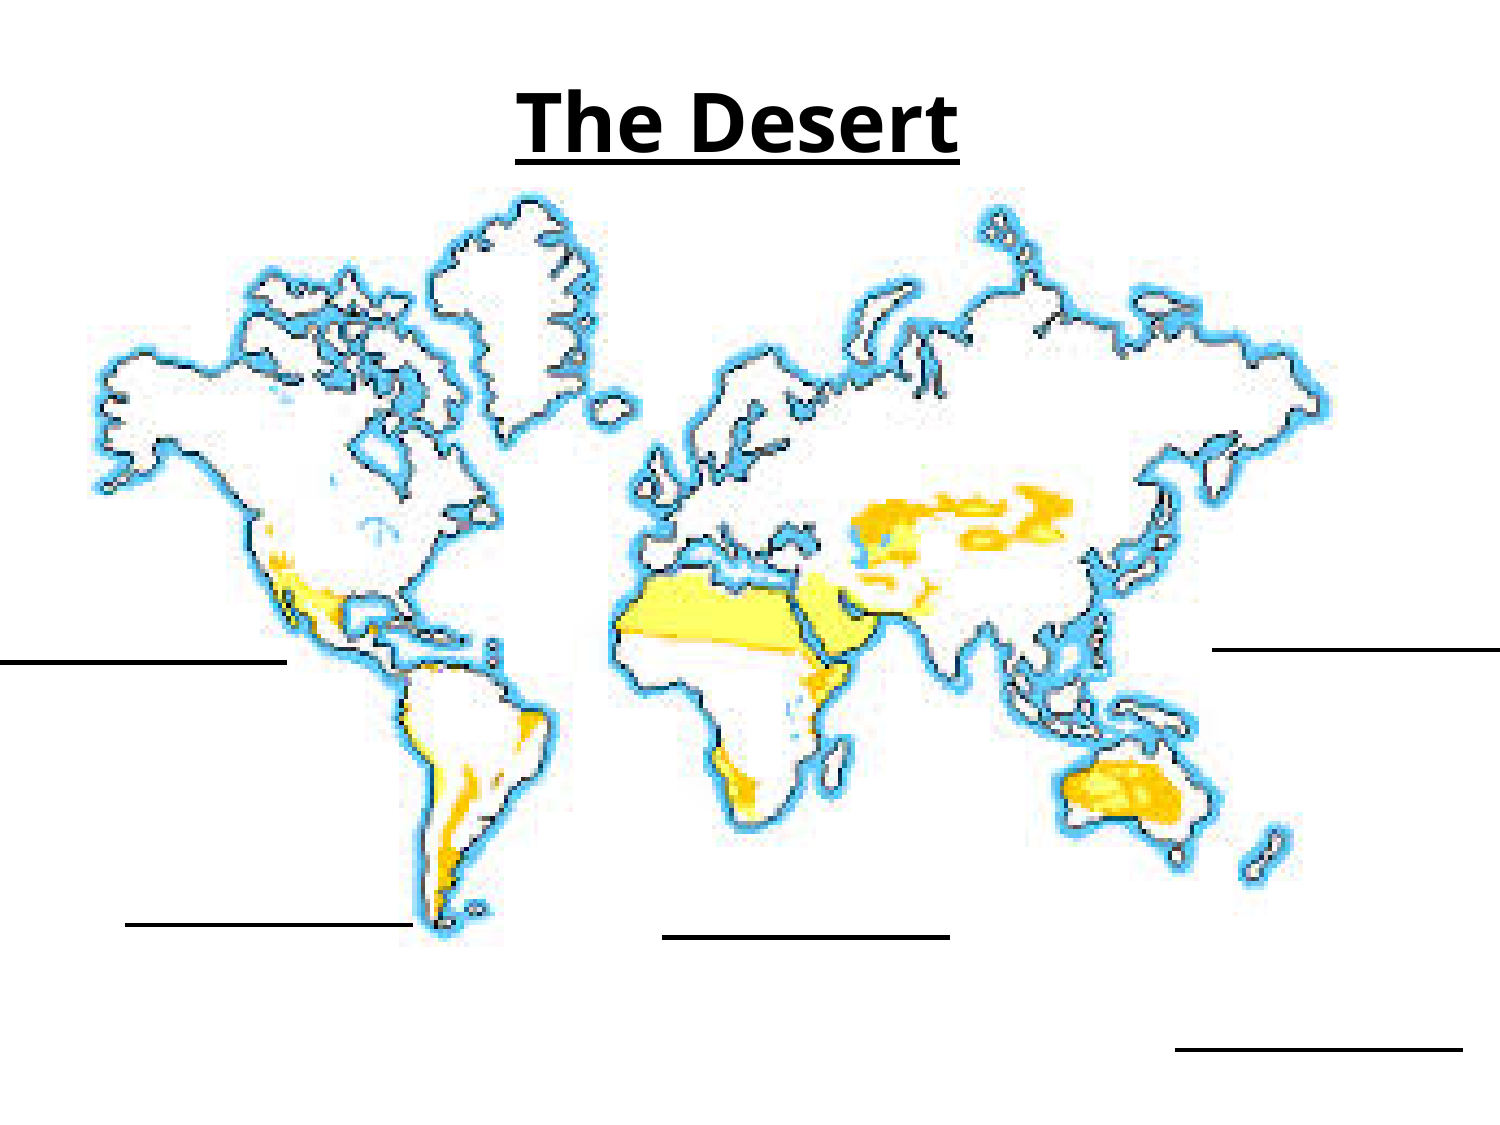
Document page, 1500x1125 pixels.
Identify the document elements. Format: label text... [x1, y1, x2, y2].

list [87, 187, 1338, 948]
title The Desert [62, 62, 1413, 250]
